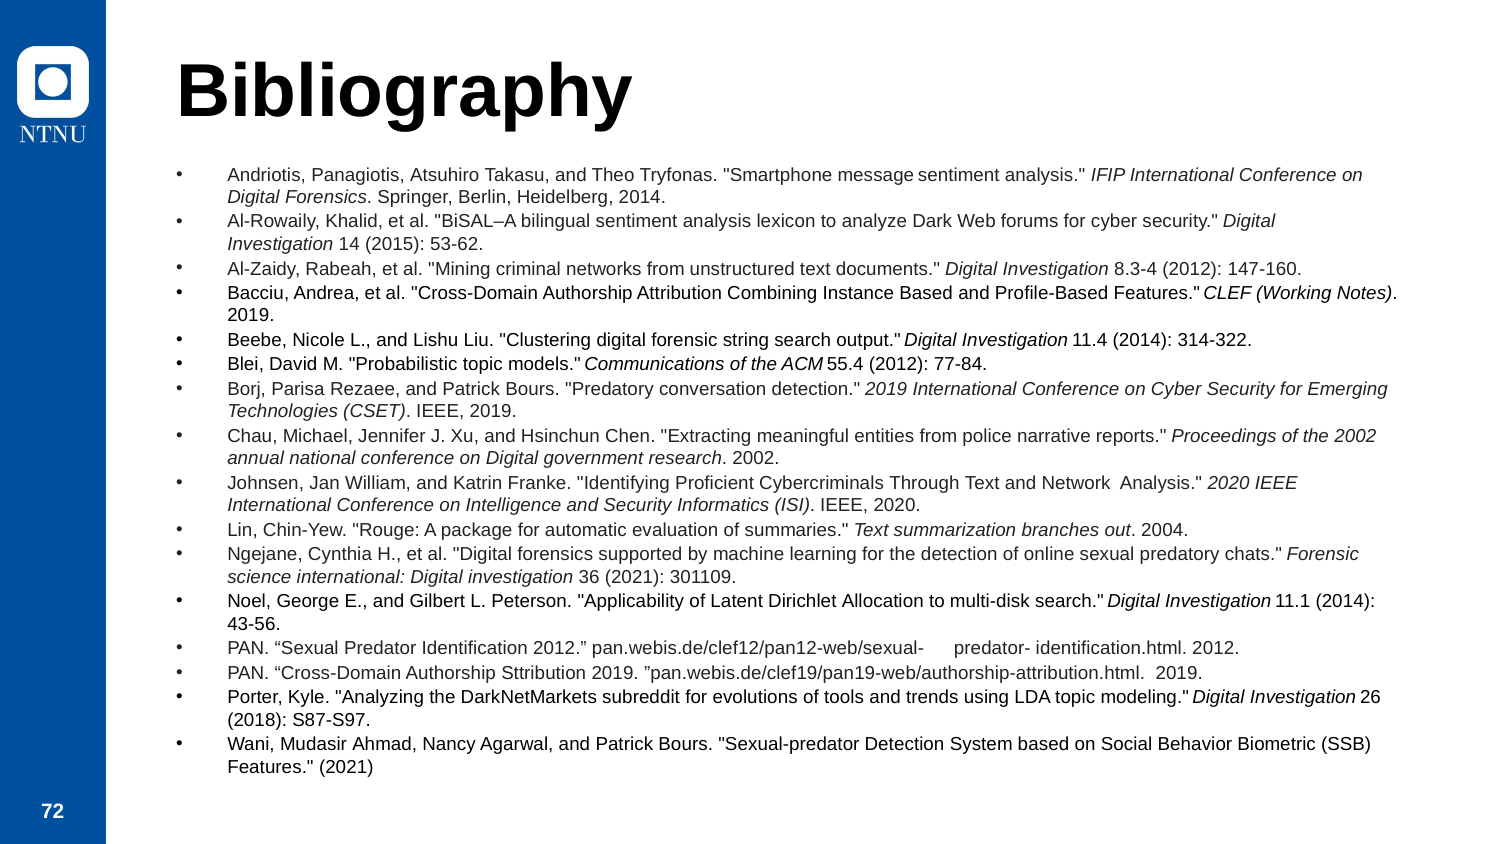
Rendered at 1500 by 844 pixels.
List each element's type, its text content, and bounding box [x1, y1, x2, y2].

title Bibliography [161, 33, 1422, 154]
list Andriotis, Panagiotis, Atsuhiro Takasu, and Theo Tryfonas. "Smartphone message sentiment analysis." IFIP International Conference on Digital Forensics. Springer, Berlin, Heidelberg, 2014. Al-Rowaily, Khalid, et al. "BiSAL–A bilingual sentiment analysis lexicon to analyze Dark Web forums for cyber security." Digital Investigation 14 (2015): 53-62. Al-Zaidy, Rabeah, et al. "Mining criminal networks from unstructured text documents." Digital Investigation 8.3-4 (2012): 147-160. Bacciu, Andrea, et al. "Cross-Domain Authorship Attribution Combining Instance Based and Profile-Based Features." CLEF (Working Notes). 2019. Beebe, Nicole L., and Lishu Liu. "Clustering digital forensic string search output." Digital Investigation 11.4 (2014): 314-322. Blei, David M. "Probabilistic topic models." Communications of the ACM 55.4 (2012): 77-84. Borj, Parisa Rezaee, and Patrick Bours. "Predatory conversation detection." 2019 International Conference on Cyber Security for Emerging Technologies (CSET). IEEE, 2019. Chau, Michael, Jennifer J. Xu, and Hsinchun Chen. "Extracting meaningful entities from police narrative reports." Proceedings of the 2002 annual national conference on Digital government research. 2002. Johnsen, Jan William, and Katrin Franke. "Identifying Proficient Cybercriminals Through Text and Network Analysis." 2020 IEEE International Conference on Intelligence and Security Informatics (ISI). IEEE, 2020. Lin, Chin-Yew. "Rouge: A package for automatic evaluation of summaries." Text summarization branches out. 2004. Ngejane, Cynthia H., et al. "Digital forensics supported by machine learning for the detection of online sexual predatory chats." Forensic science international: Digital investigation 36 (2021): 301109. Noel, George E., and Gilbert L. Peterson. "Applicability of Latent Dirichlet Allocation to multi-disk search." Digital Investigation 11.1 (2014): 43-56. PAN. “Sexual Predator Identification 2012.” pan.webis.de/clef12/pan12-web/sexual- predator- identification.html. 2012. PAN. “Cross-Domain Authorship Sttribution 2019. ”pan.webis.de/clef19/pan19-web/authorship-attribution.html. 2019. Porter, Kyle. "Analyzing the DarkNetMarkets subreddit for evolutions of tools and trends using LDA topic modeling." Digital Investigation 26 (2018): S87-S97. Wani, Mudasir Ahmad, Nancy Agarwal, and Patrick Bours. "Sexual-predator Detection System based on Social Behavior Biometric (SSB) Features." (2021) [161, 154, 1422, 790]
picture [0, 0, 106, 844]
